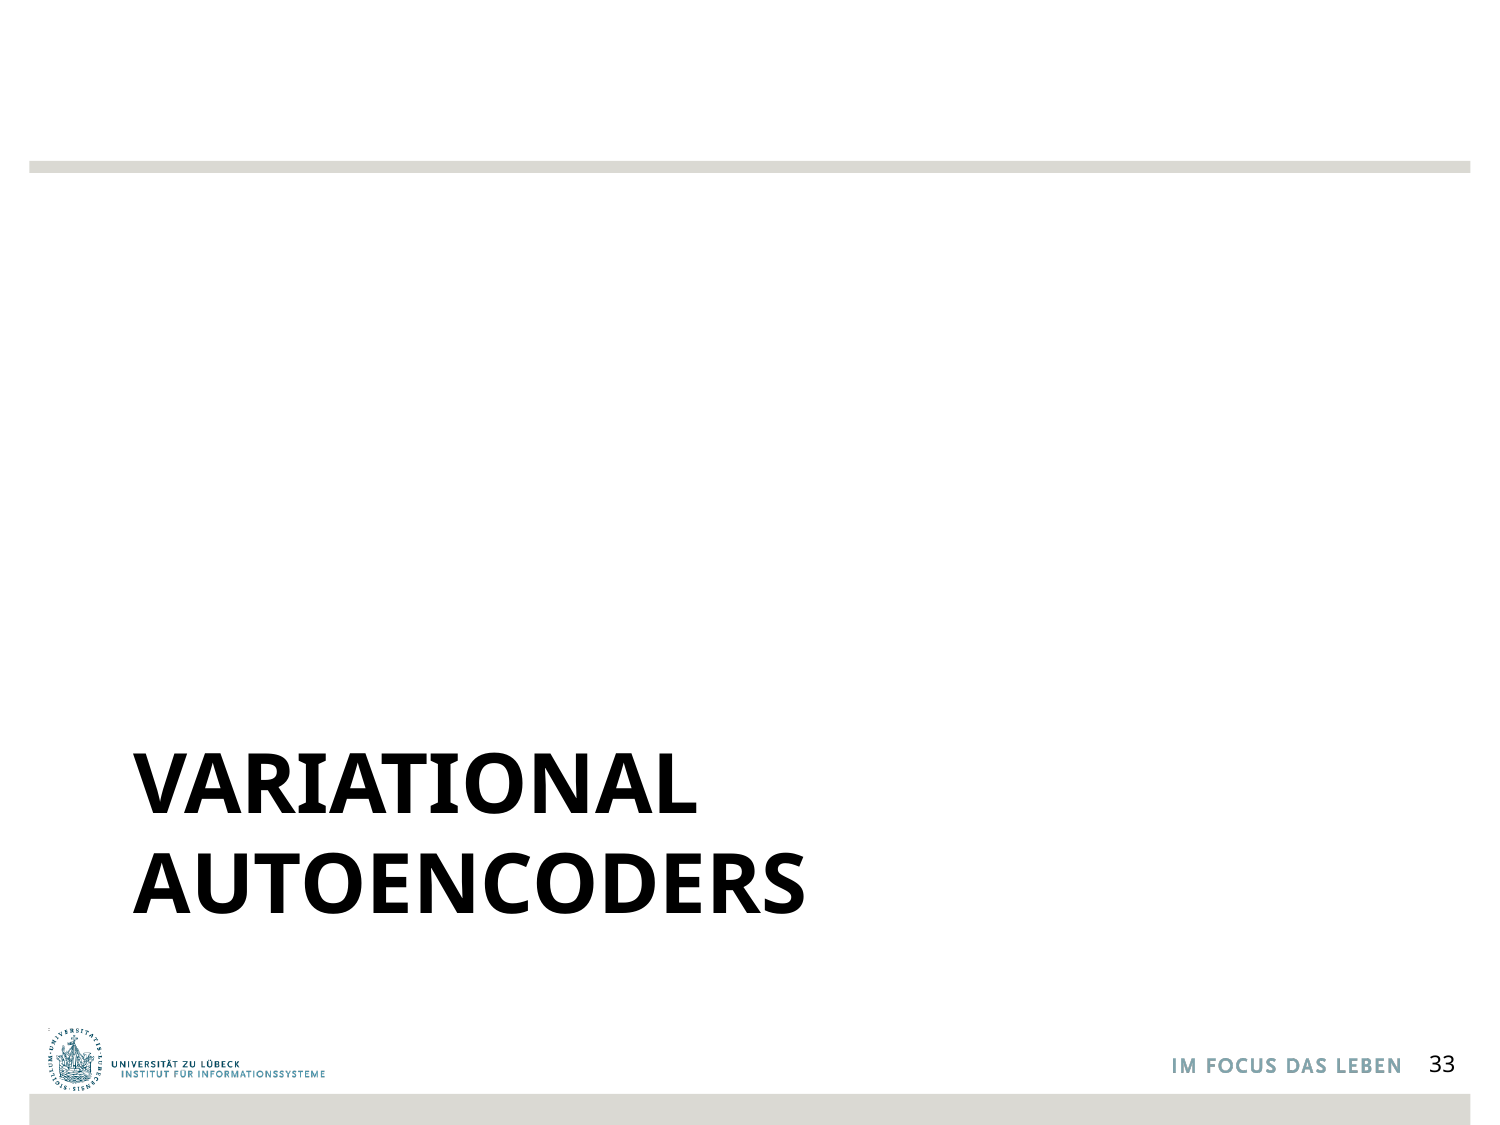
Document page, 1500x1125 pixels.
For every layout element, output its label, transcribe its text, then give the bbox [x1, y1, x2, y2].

title Variational Autoencoders [118, 722, 1394, 947]
picture [1173, 1058, 1305, 1073]
slide_number 33 [1305, 1050, 1471, 1083]
